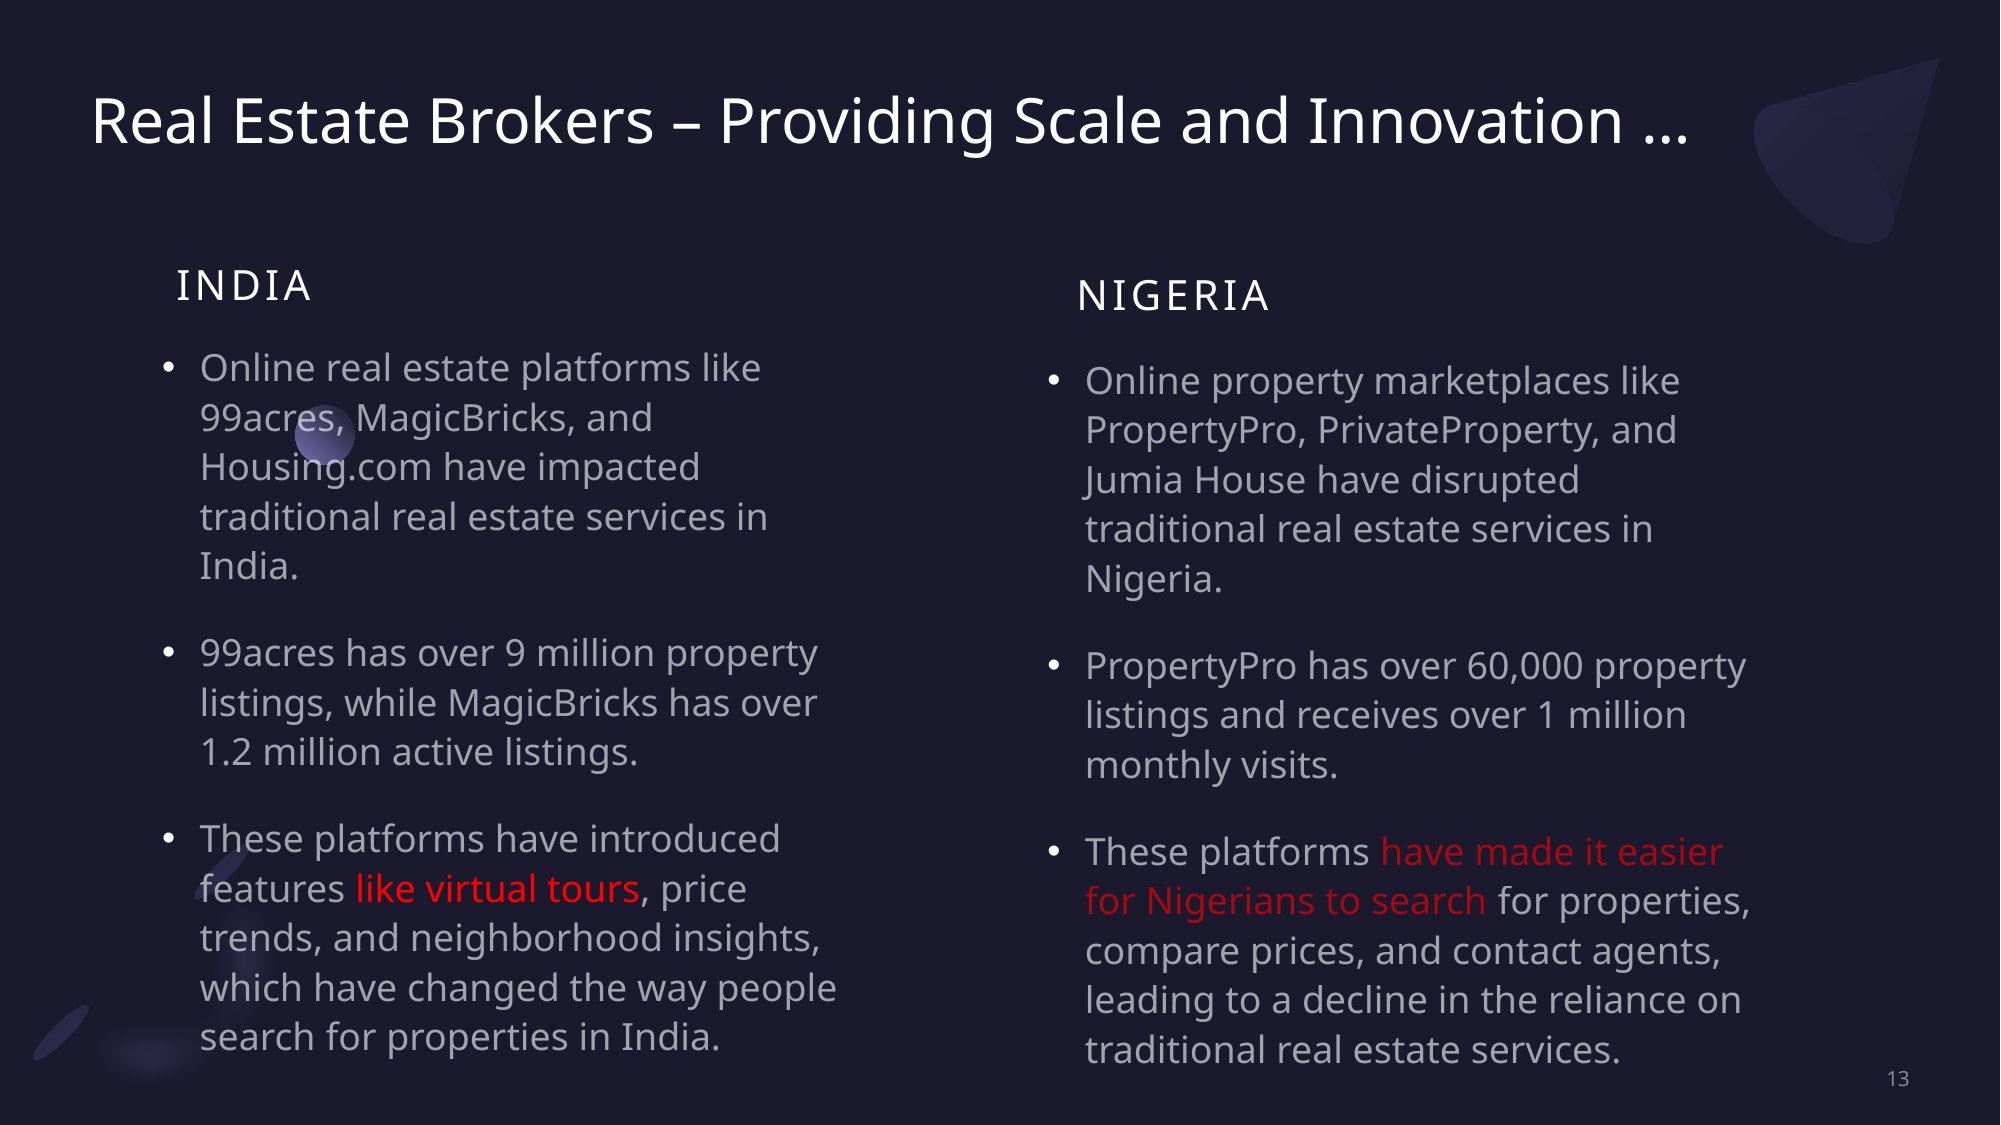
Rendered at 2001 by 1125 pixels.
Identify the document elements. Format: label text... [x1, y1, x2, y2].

list Online property marketplaces like PropertyPro, PrivateProperty, and Jumia House have disrupted traditional real estate services in Nigeria. PropertyPro has over 60,000 property listings and receives over 1 million monthly visits. These platforms have made it easier for Nigerians to search for properties, compare prices, and contact agents, leading to a decline in the reliance on traditional real estate services. Slide 4.5: [1047, 352, 1758, 929]
list NIGERIA [1076, 247, 1650, 319]
slide_number 13 [1632, 1067, 1910, 1093]
list Online real estate platforms like 99acres, MagicBricks, and Housing.com have impacted traditional real estate services in India. 99acres has over 9 million property listings, while MagicBricks has over 1.2 million active listings. These platforms have introduced features like virtual tours, price trends, and neighborhood insights, which have changed the way people search for properties in India. [162, 339, 842, 917]
title Real Estate Brokers – Providing Scale and Innovation … [90, 90, 1911, 309]
list INDIA [176, 220, 761, 309]
